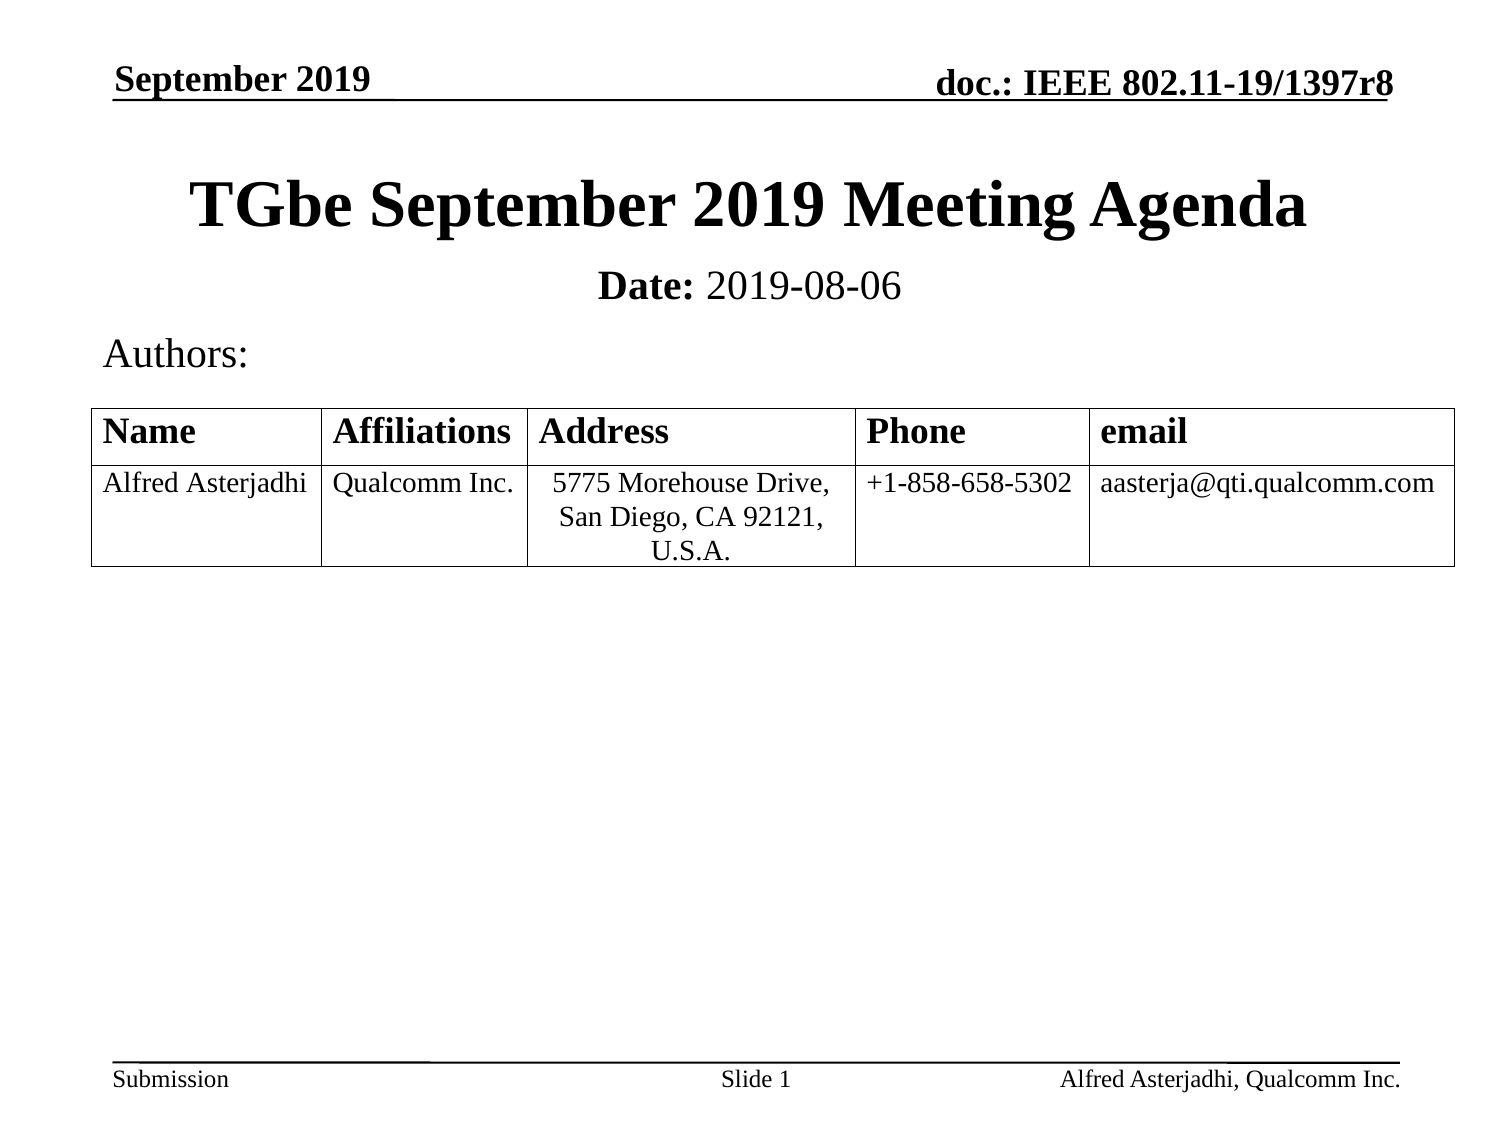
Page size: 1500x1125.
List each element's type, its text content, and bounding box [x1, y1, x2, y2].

slide_number Slide 1 [712, 1061, 800, 1123]
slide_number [114, 54, 493, 100]
text_box Authors: [87, 318, 325, 381]
footer Alfred Asterjadhi, Qualcomm Inc. [902, 1061, 1402, 1093]
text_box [75, 407, 1477, 819]
title TGbe September 2019 Meeting Agenda [112, 112, 1388, 249]
list Date: 2019-08-06 [112, 249, 1388, 316]
